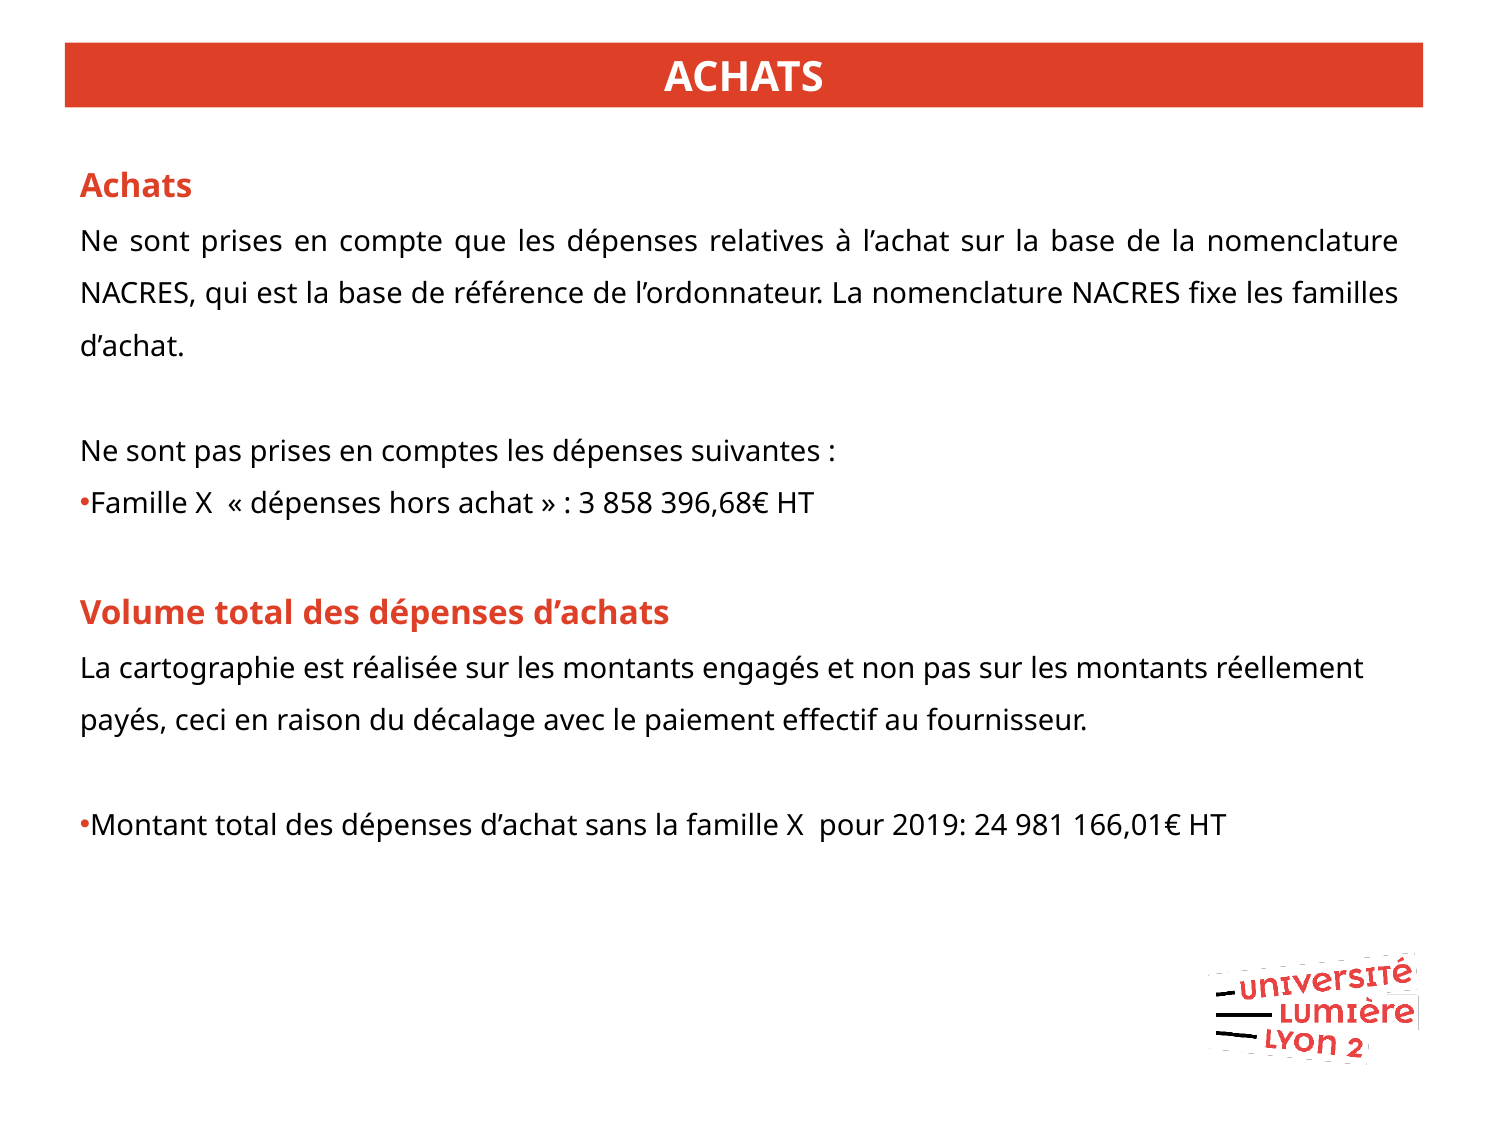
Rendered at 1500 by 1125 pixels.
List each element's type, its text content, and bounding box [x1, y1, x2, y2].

list Achats Ne sont prises en compte que les dépenses relatives à l’achat sur la base de la nomenclature NACRES, qui est la base de référence de l’ordonnateur. La nomenclature NACRES fixe les familles d’achat. Ne sont pas prises en comptes les dépenses suivantes : Famille X « dépenses hors achat » : 3 858 396,68€ HT Volume total des dépenses d’achats La cartographie est réalisée sur les montants engagés et non pas sur les montants réellement payés, ceci en raison du décalage avec le paiement effectif au fournisseur. Montant total des dépenses d’achat sans la famille X pour 2019: 24 981 166,01€ HT [64, 137, 1415, 904]
picture [1186, 932, 1446, 1079]
text_box ACHATS [64, 42, 1424, 108]
